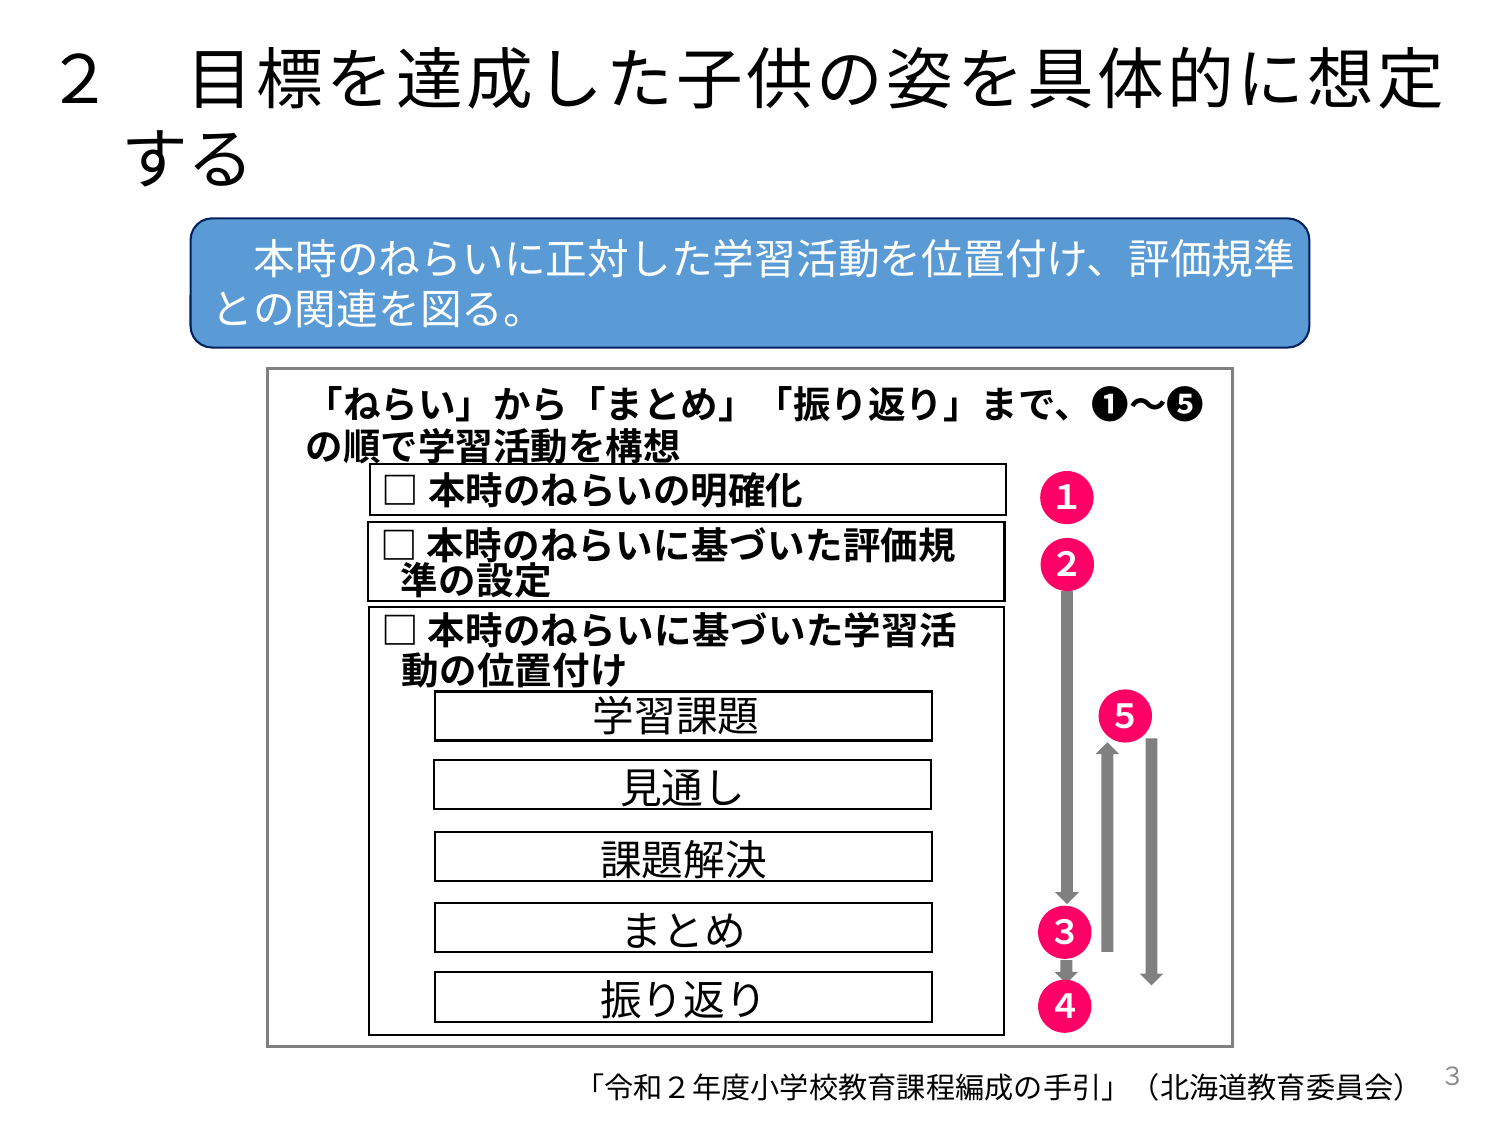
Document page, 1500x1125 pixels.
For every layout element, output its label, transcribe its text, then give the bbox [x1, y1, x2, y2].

text_box 「令和２年度小学校教育課程編成の手引」（北海道教育委員会） [0, 1057, 1439, 1117]
text_box 本時のねらいに正対した学習活動を位置付け、評価規準との関連を図る。 [189, 218, 1311, 349]
text_box [266, 368, 1233, 1048]
text_box ２ 目標を達成した子供の姿を具体的に想定する [29, 29, 1460, 218]
text_box ３ [1142, 1045, 1480, 1106]
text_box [290, 377, 1254, 1035]
